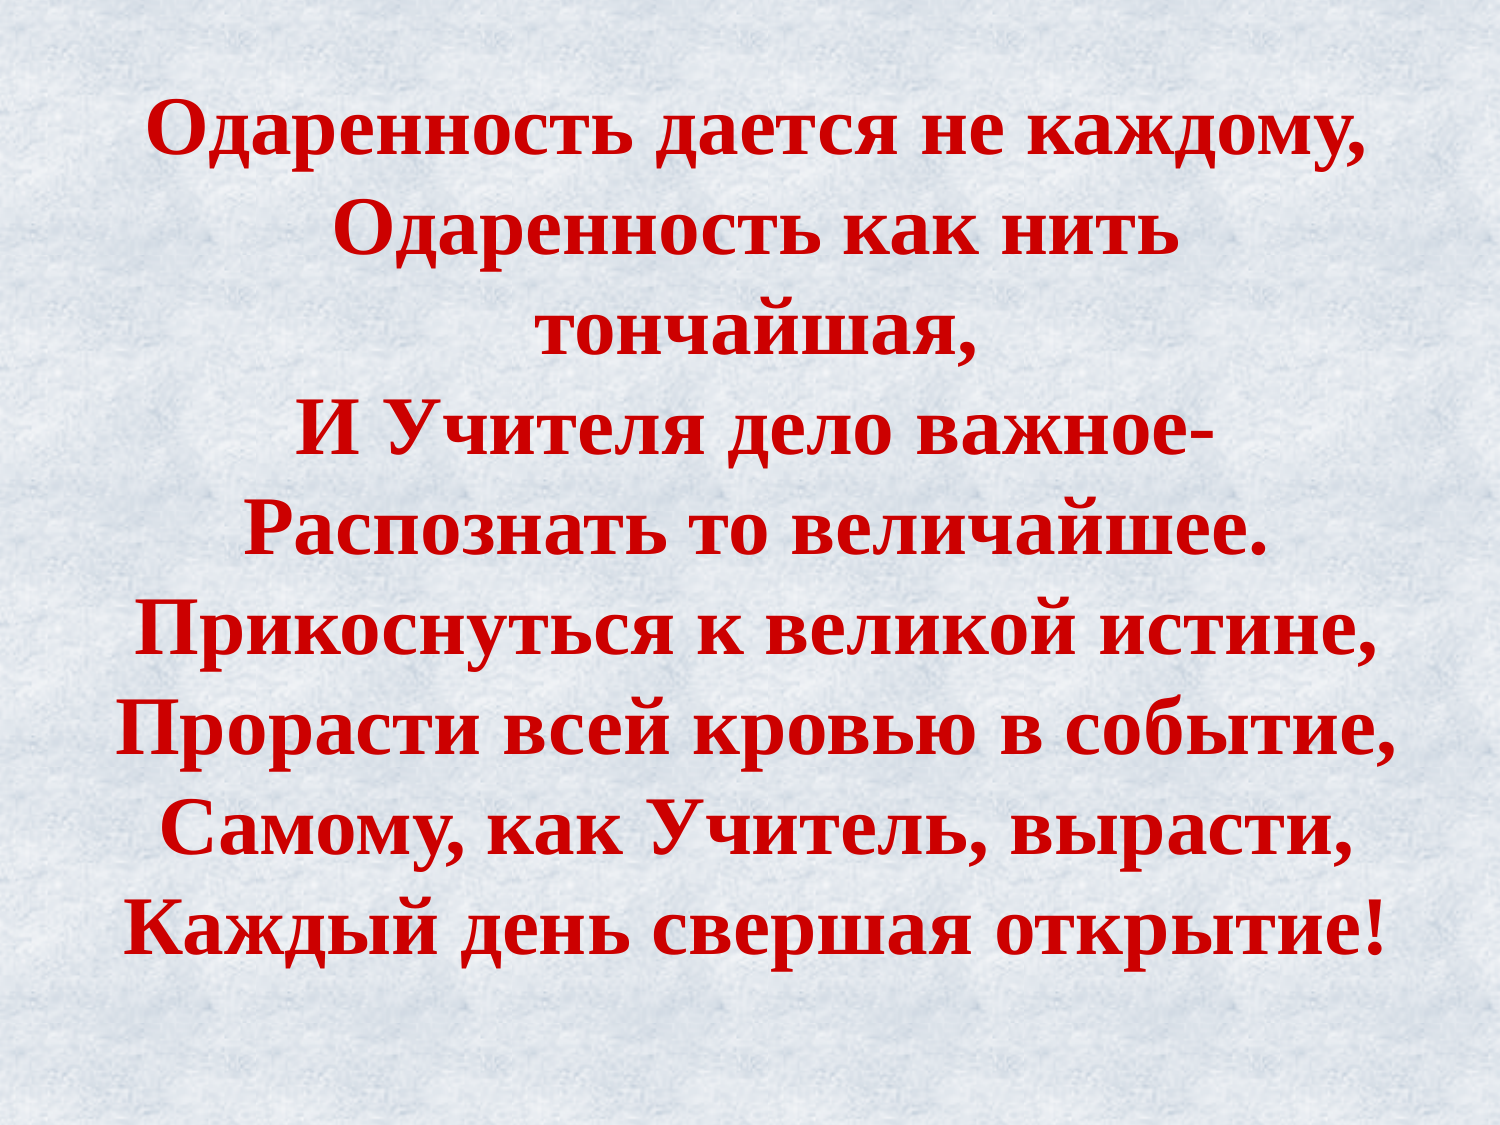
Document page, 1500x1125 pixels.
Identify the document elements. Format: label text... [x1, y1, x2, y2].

text_box Одаренность дается не каждому, Одаренность как нить тончайшая, И Учителя дело важное- Распознать то величайшее. Прикоснуться к великой истине, Прорасти всей кровью в событие, Самому, как Учитель, вырасти, Каждый день свершая открытие! [100, 0, 1413, 1124]
